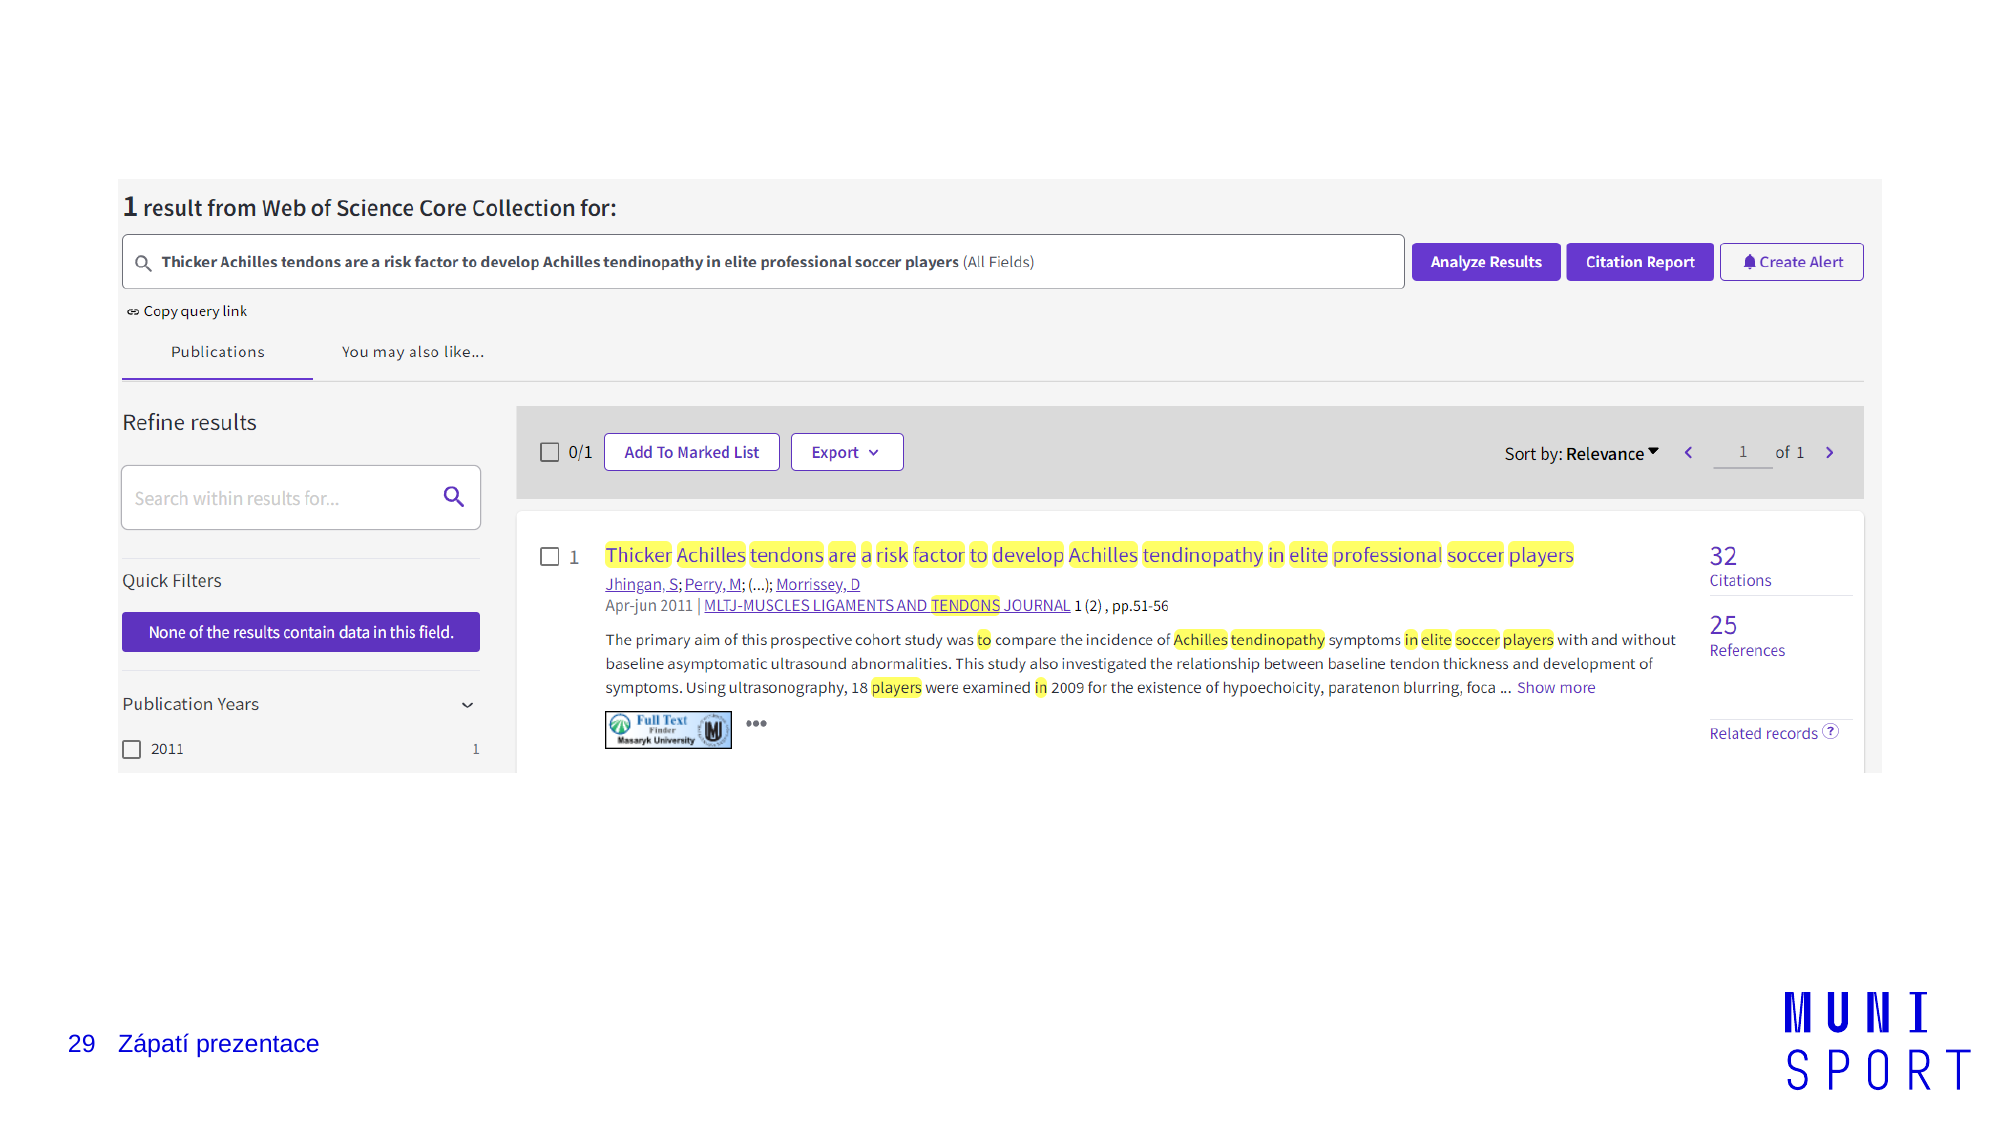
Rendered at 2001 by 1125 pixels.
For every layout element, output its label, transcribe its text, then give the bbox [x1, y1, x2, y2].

slide_number 29 [67, 1021, 110, 1063]
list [117, 179, 1883, 773]
footer Zápatí prezentace [118, 1021, 1418, 1063]
